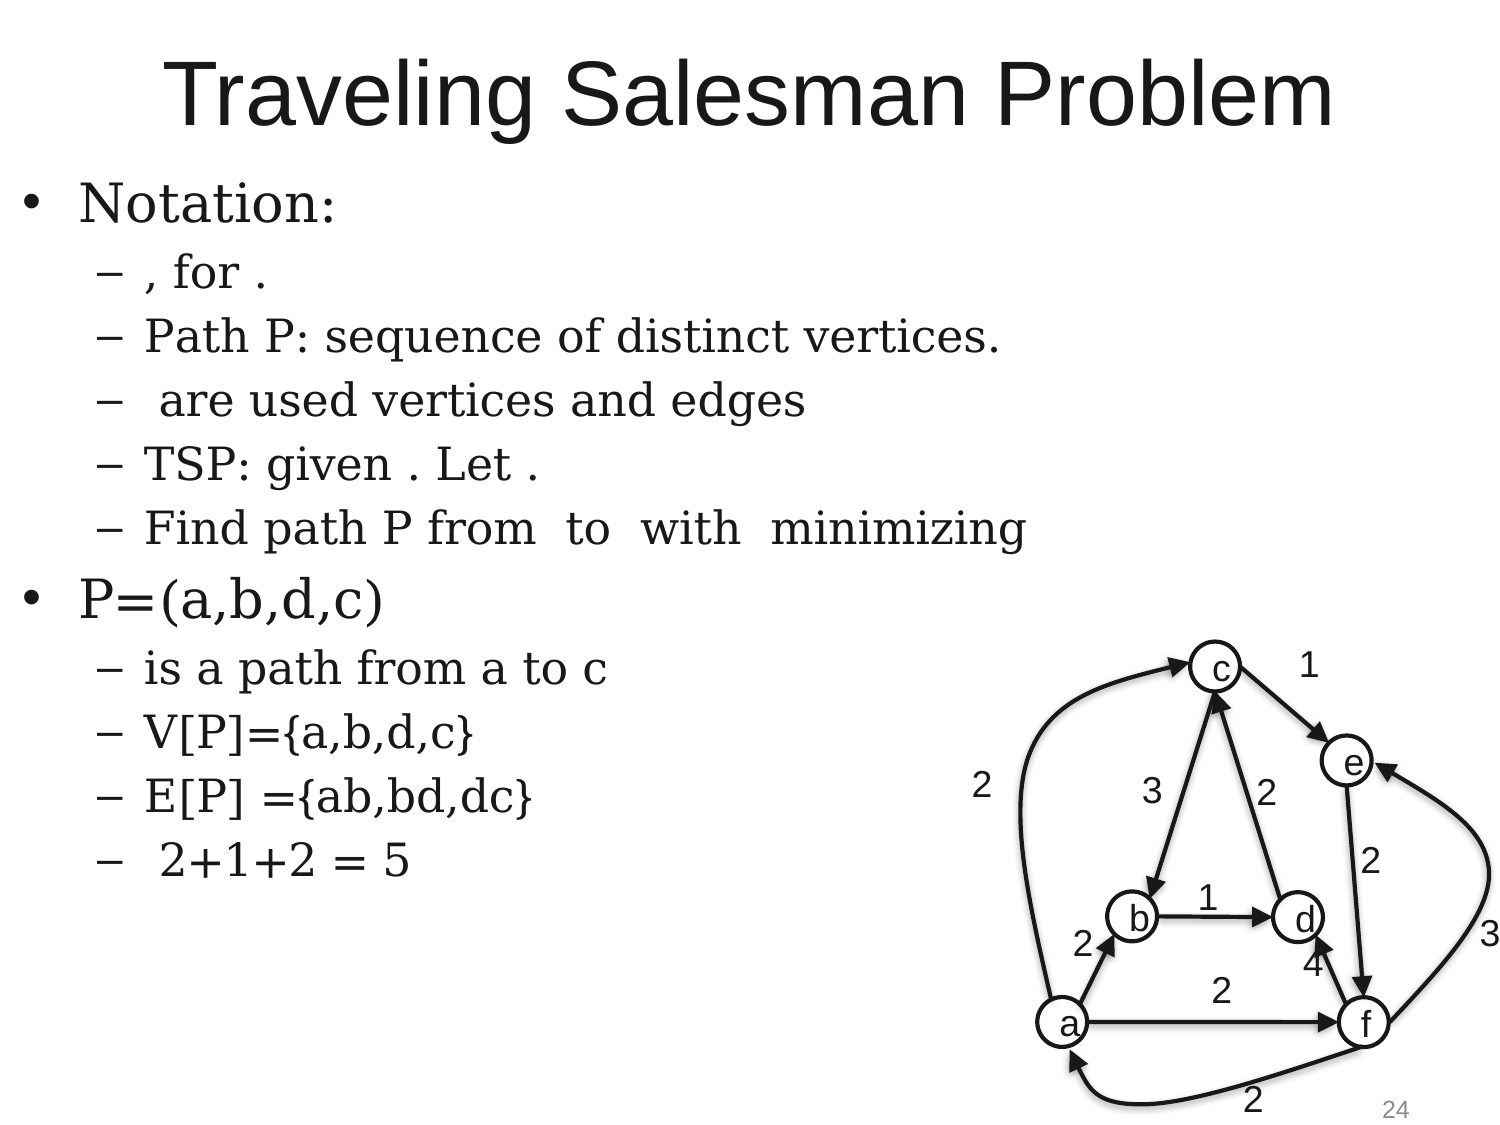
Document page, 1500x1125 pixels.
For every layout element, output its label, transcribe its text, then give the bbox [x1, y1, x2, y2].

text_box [950, 632, 1500, 1125]
title Traveling Salesman Problem [75, 0, 1425, 183]
